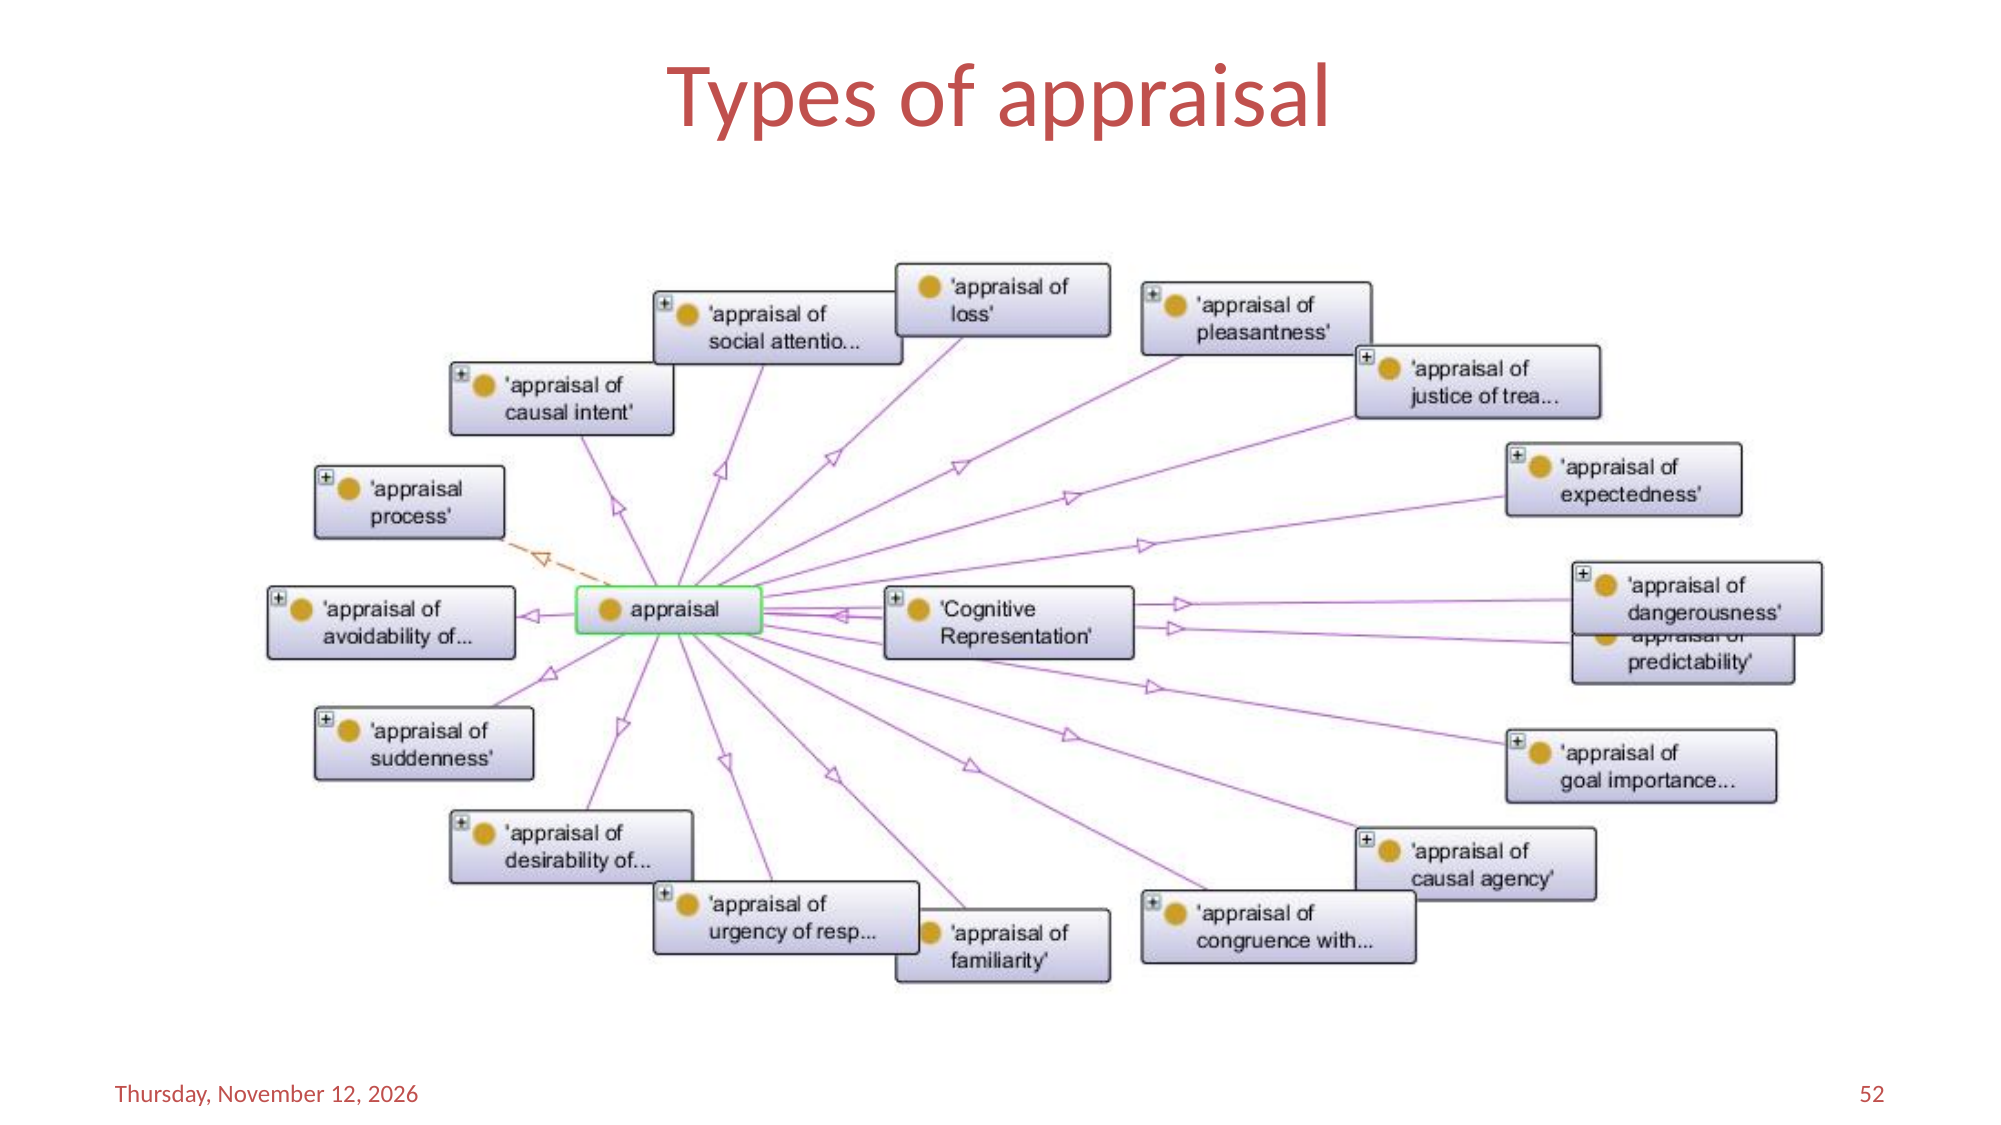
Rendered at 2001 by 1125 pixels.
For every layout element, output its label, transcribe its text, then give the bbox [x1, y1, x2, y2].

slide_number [99, 1072, 567, 1113]
title Types of appraisal [99, 24, 1900, 155]
picture [138, 207, 1825, 1041]
slide_number 52 [1433, 1072, 1900, 1113]
